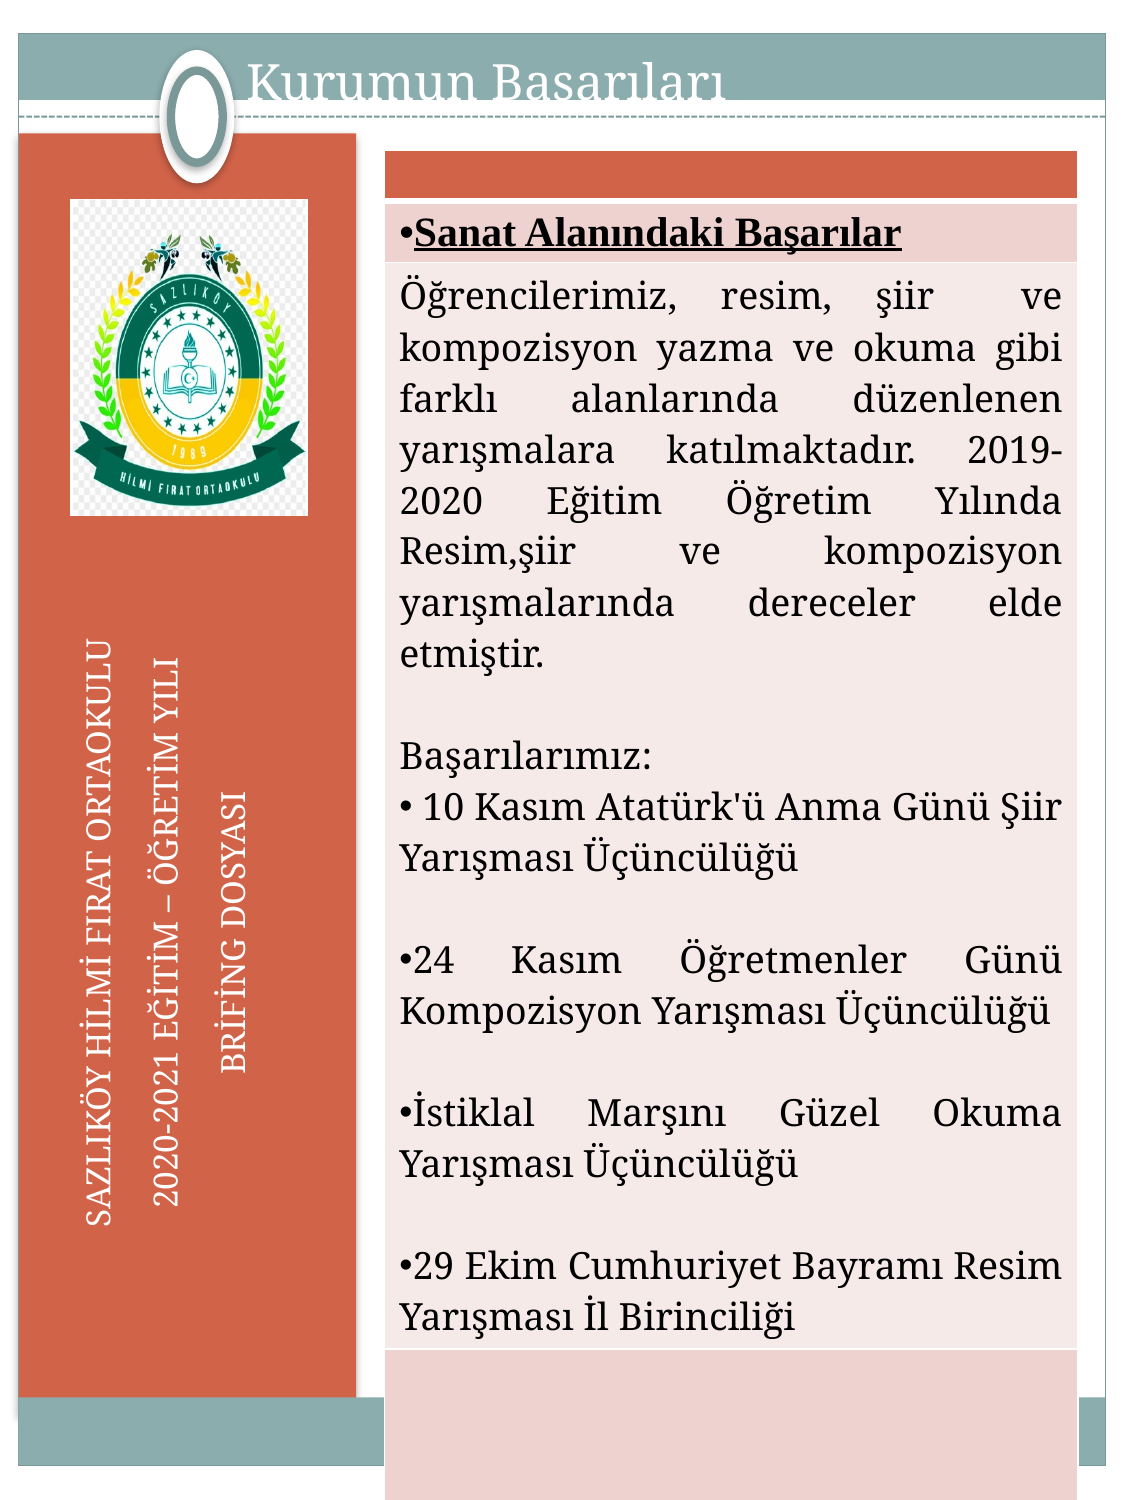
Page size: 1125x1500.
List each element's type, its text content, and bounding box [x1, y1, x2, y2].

text_box Kurumun Başarıları [231, 43, 1078, 101]
table_header [385, 151, 1077, 198]
table_cell Sanat Alanındaki Başarılar [385, 204, 1077, 262]
table_cell [385, 1350, 1077, 1500]
table_cell Öğrencilerimiz, resim, şiir ve kompozisyon yazma ve okuma gibi farklı alanlarında düzenlenen yarışmalara katılmaktadır. 2019-2020 Eğitim Öğretim Yılında Resim,şiir ve kompozisyon yarışmalarında dereceler elde etmiştir. Başarılarımız: 10 Kasım Atatürk'ü Anma Günü Şiir Yarışması Üçüncülüğü 24 Kasım Öğretmenler Günü Kompozisyon Yarışması Üçüncülüğü İstiklal Marşını Güzel Okuma Yarışması Üçüncülüğü 29 Ekim Cumhuriyet Bayramı Resim Yarışması İl Birinciliği [385, 263, 1077, 1348]
picture [70, 198, 308, 516]
list SAZLIKÖY HİLMİ FIRAT ORTAOKULU 2020-2021 EĞİTİM – ÖĞRETİM YILI BRİFİNG DOSYASI [69, 524, 291, 1388]
